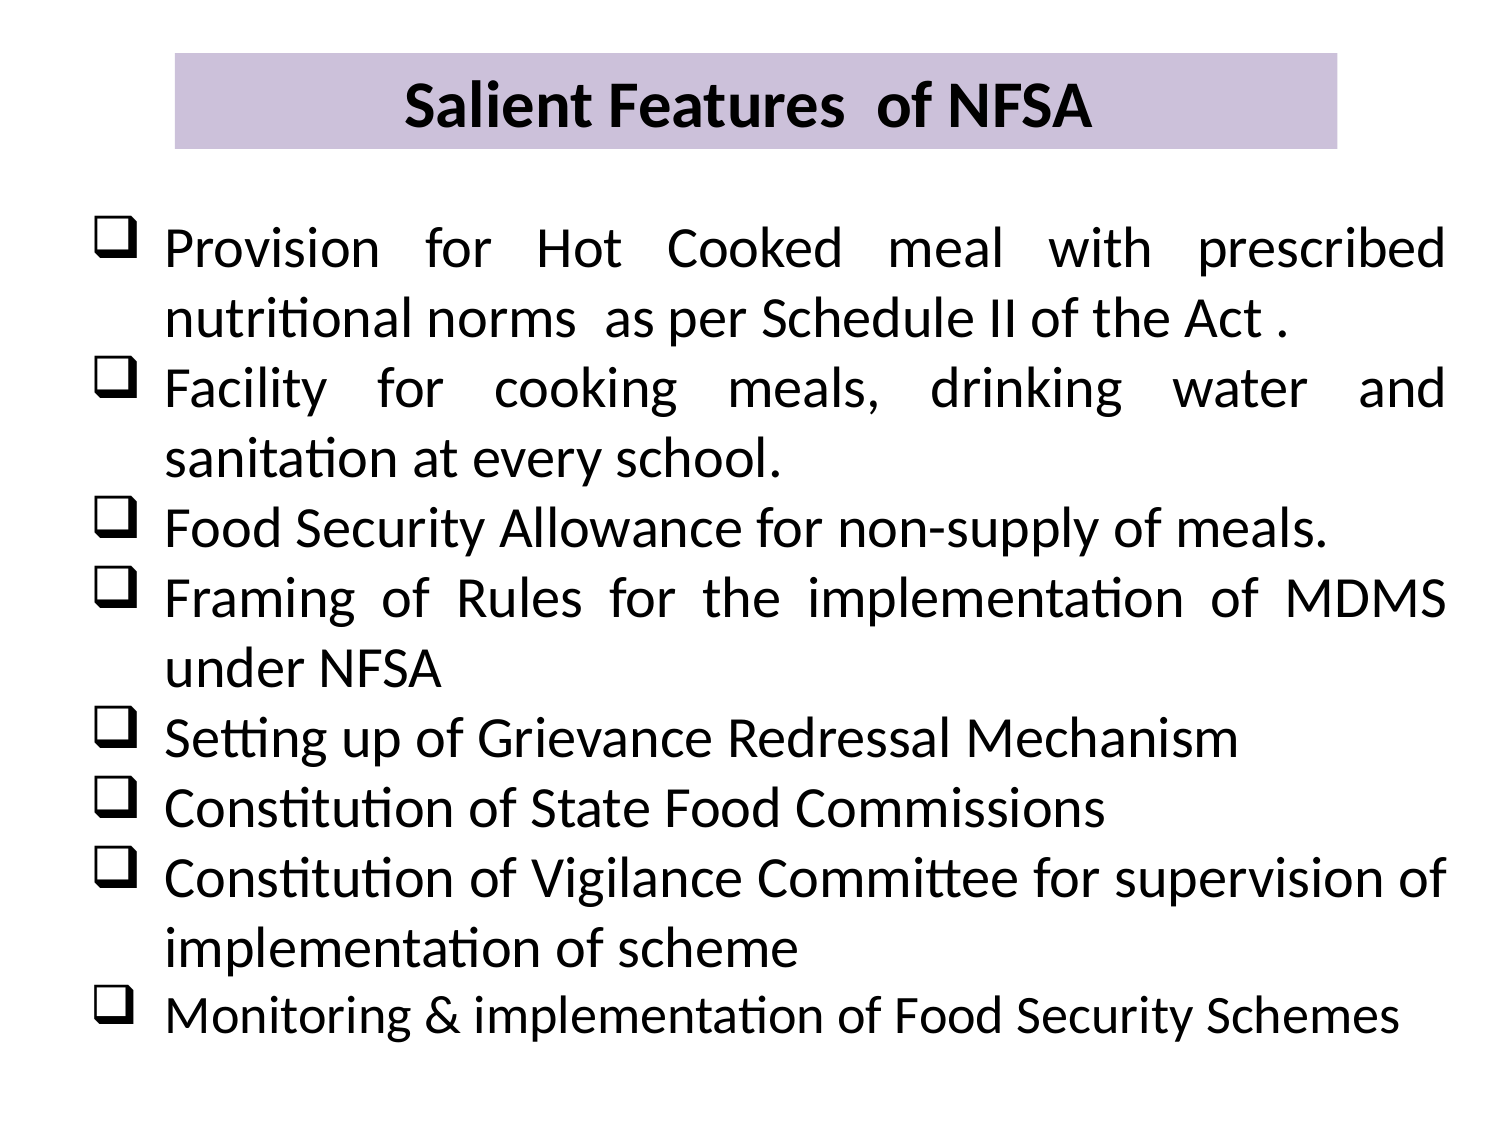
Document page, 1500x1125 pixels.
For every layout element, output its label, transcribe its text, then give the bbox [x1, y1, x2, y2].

text_box Salient Features of NFSA [174, 53, 1338, 149]
text_box Provision for Hot Cooked meal with prescribed nutritional norms as per Schedule II of the Act . Facility for cooking meals, drinking water and sanitation at every school. Food Security Allowance for non-supply of meals. Framing of Rules for the implementation of MDMS under NFSA Setting up of Grievance Redressal Mechanism Constitution of State Food Commissions Constitution of Vigilance Committee for supervision of implementation of scheme Monitoring & implementation of Food Security Schemes [75, 202, 1463, 1052]
